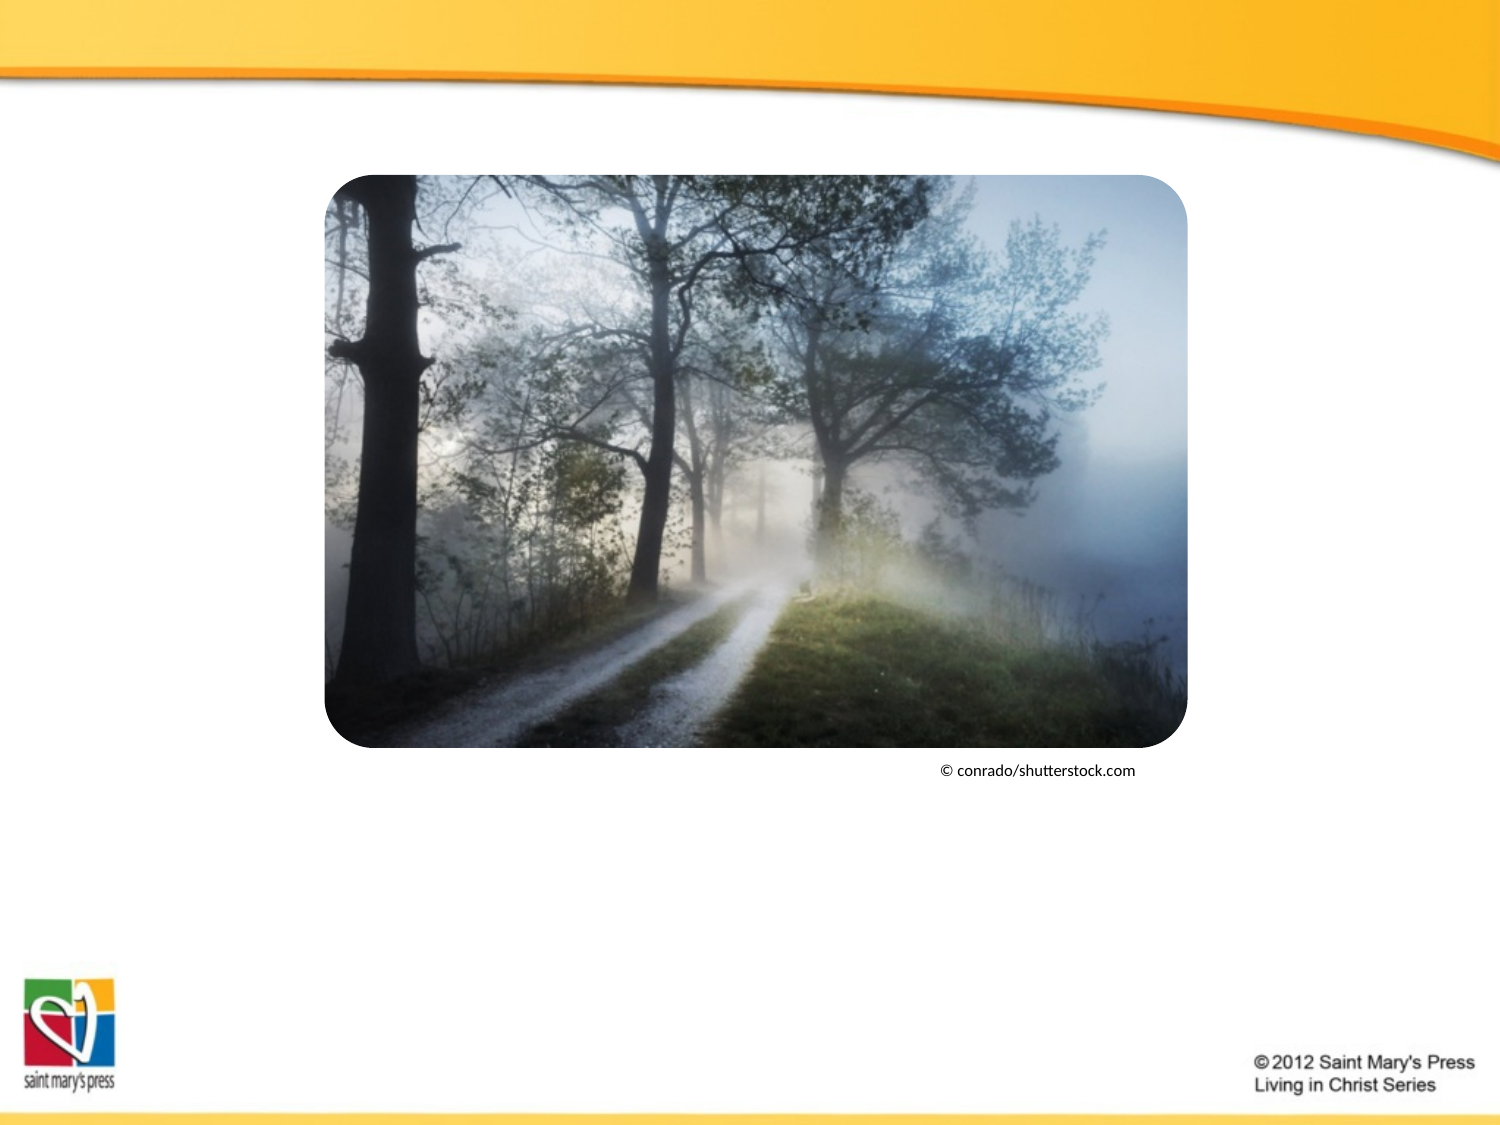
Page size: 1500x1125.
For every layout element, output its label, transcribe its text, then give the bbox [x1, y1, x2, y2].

text_box © conrado/shutterstock.com [924, 752, 1325, 787]
picture [0, 0, 1500, 1125]
